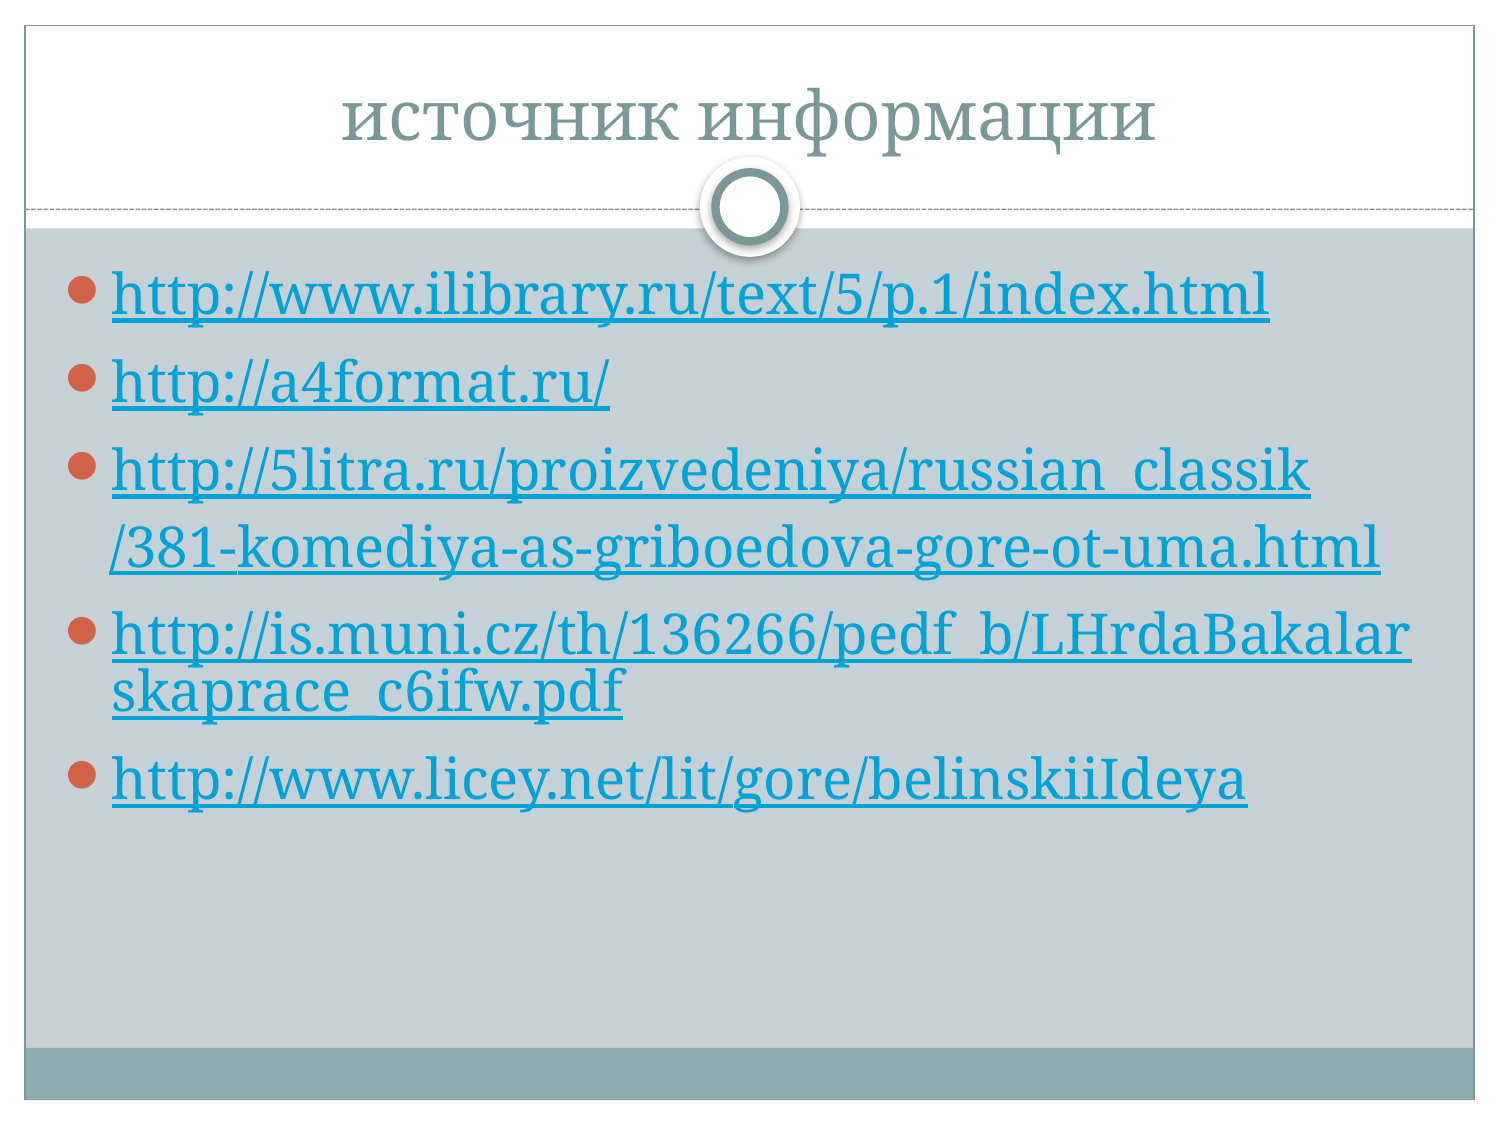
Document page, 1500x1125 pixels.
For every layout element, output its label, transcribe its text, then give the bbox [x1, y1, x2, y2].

title источник информации [49, 37, 1450, 162]
list http://www.ilibrary.ru/text/5/p.1/index.html http://a4format.ru/ http://5litra.ru/proizvedeniya/russian_classik/381-komediya-as-griboedova-gore-ot-uma.html http://is.muni.cz/th/136266/pedf_b/LHrdaBakalarskaprace_c6ifw.pdf http://www.licey.net/lit/gore/belinskiiIdeya [49, 250, 1445, 1001]
